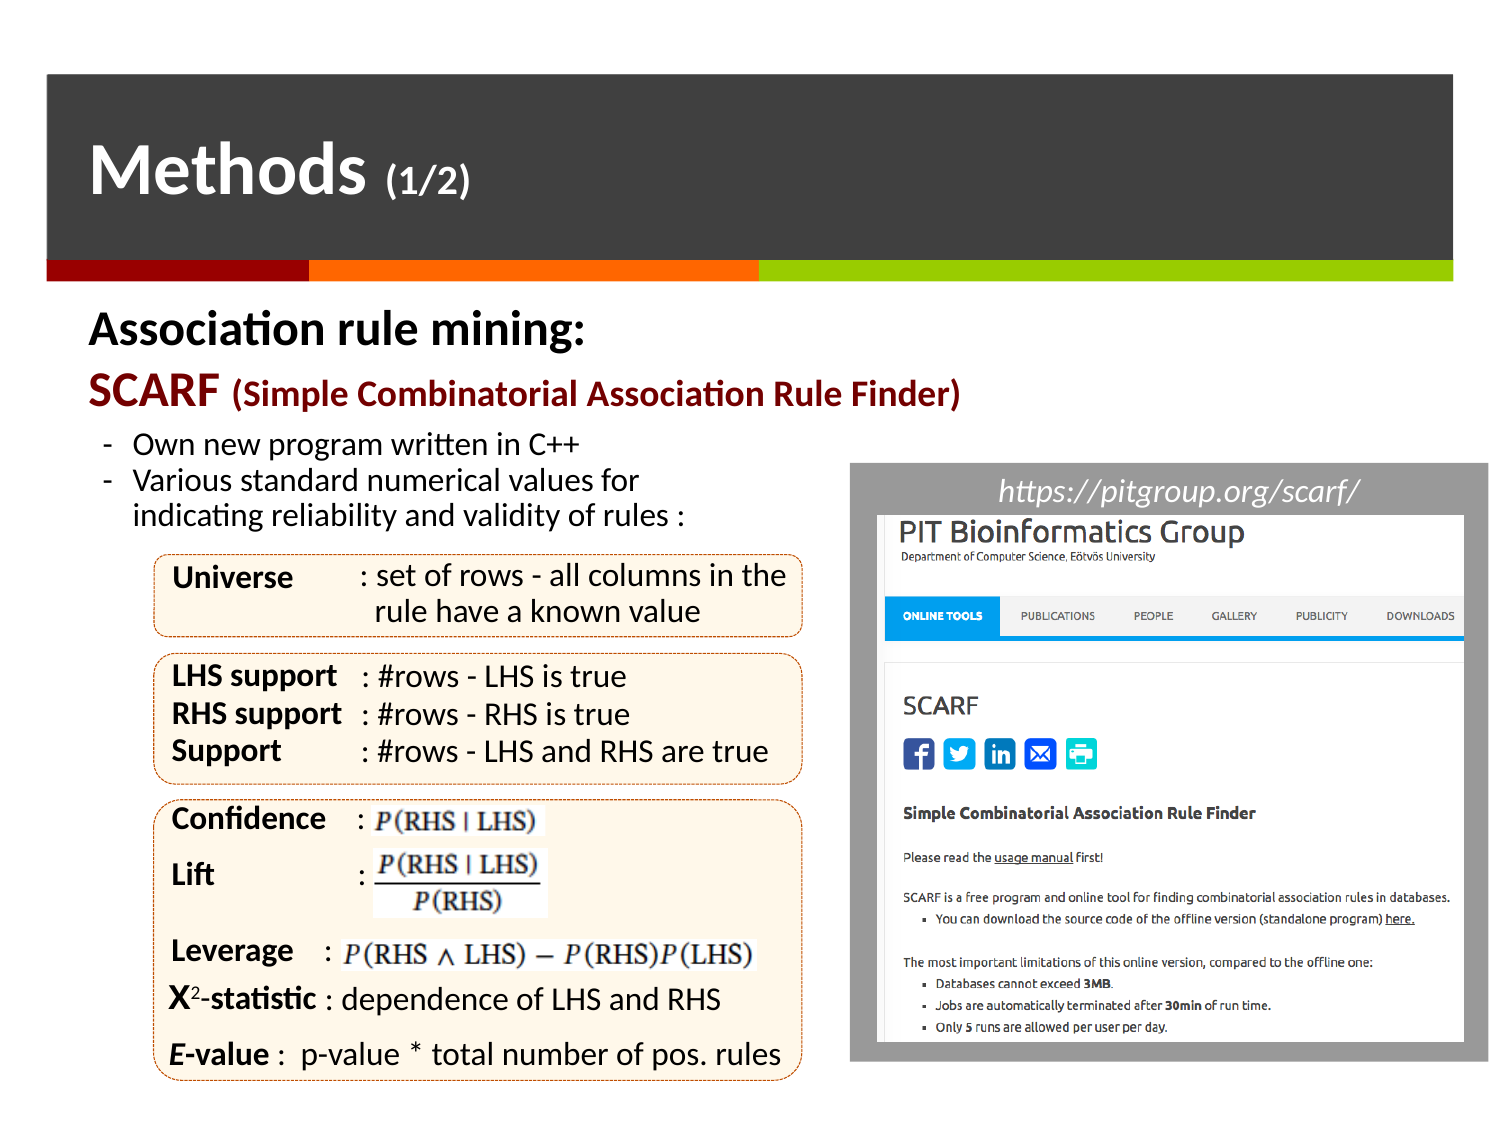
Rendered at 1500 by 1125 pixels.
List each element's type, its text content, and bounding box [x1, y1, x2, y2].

text_box Leverage : [156, 920, 520, 969]
text_box p-value * total number of pos. rules [285, 1024, 815, 1080]
text_box [151, 662, 157, 772]
text_box : #rows - LHS is true [346, 651, 799, 702]
text_box [155, 660, 805, 787]
text_box [151, 814, 363, 978]
text_box Association rule mining: SCARF (Simple Combinatorial Association Rule Finder) [73, 295, 1084, 424]
picture [370, 805, 546, 836]
picture [372, 848, 549, 919]
text_box - Own new program written in C++ - Various standard numerical values for indicating reliability and validity of rules : [87, 414, 733, 542]
text_box E-value : [154, 1024, 285, 1080]
text_box Confidence : [157, 788, 521, 844]
text_box [47, 74, 1453, 260]
text_box Lift : [156, 844, 377, 900]
text_box Methods (1/2) [73, 112, 1159, 217]
text_box X2-statistic [153, 969, 340, 1024]
text_box [151, 556, 355, 639]
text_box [849, 460, 1490, 1063]
text_box Support [156, 721, 520, 776]
text_box Universe [157, 547, 344, 603]
text_box RHS support [157, 683, 521, 721]
text_box LHS support [157, 645, 521, 683]
text_box : set of rows - all columns in the rule have a known value [344, 550, 835, 638]
picture [341, 938, 757, 972]
text_box : dependence of LHS and RHS [340, 969, 803, 1024]
text_box [520, 797, 804, 969]
text_box : #rows - LHS and RHS are true [346, 726, 798, 778]
text_box : #rows - RHS is true [346, 688, 798, 726]
